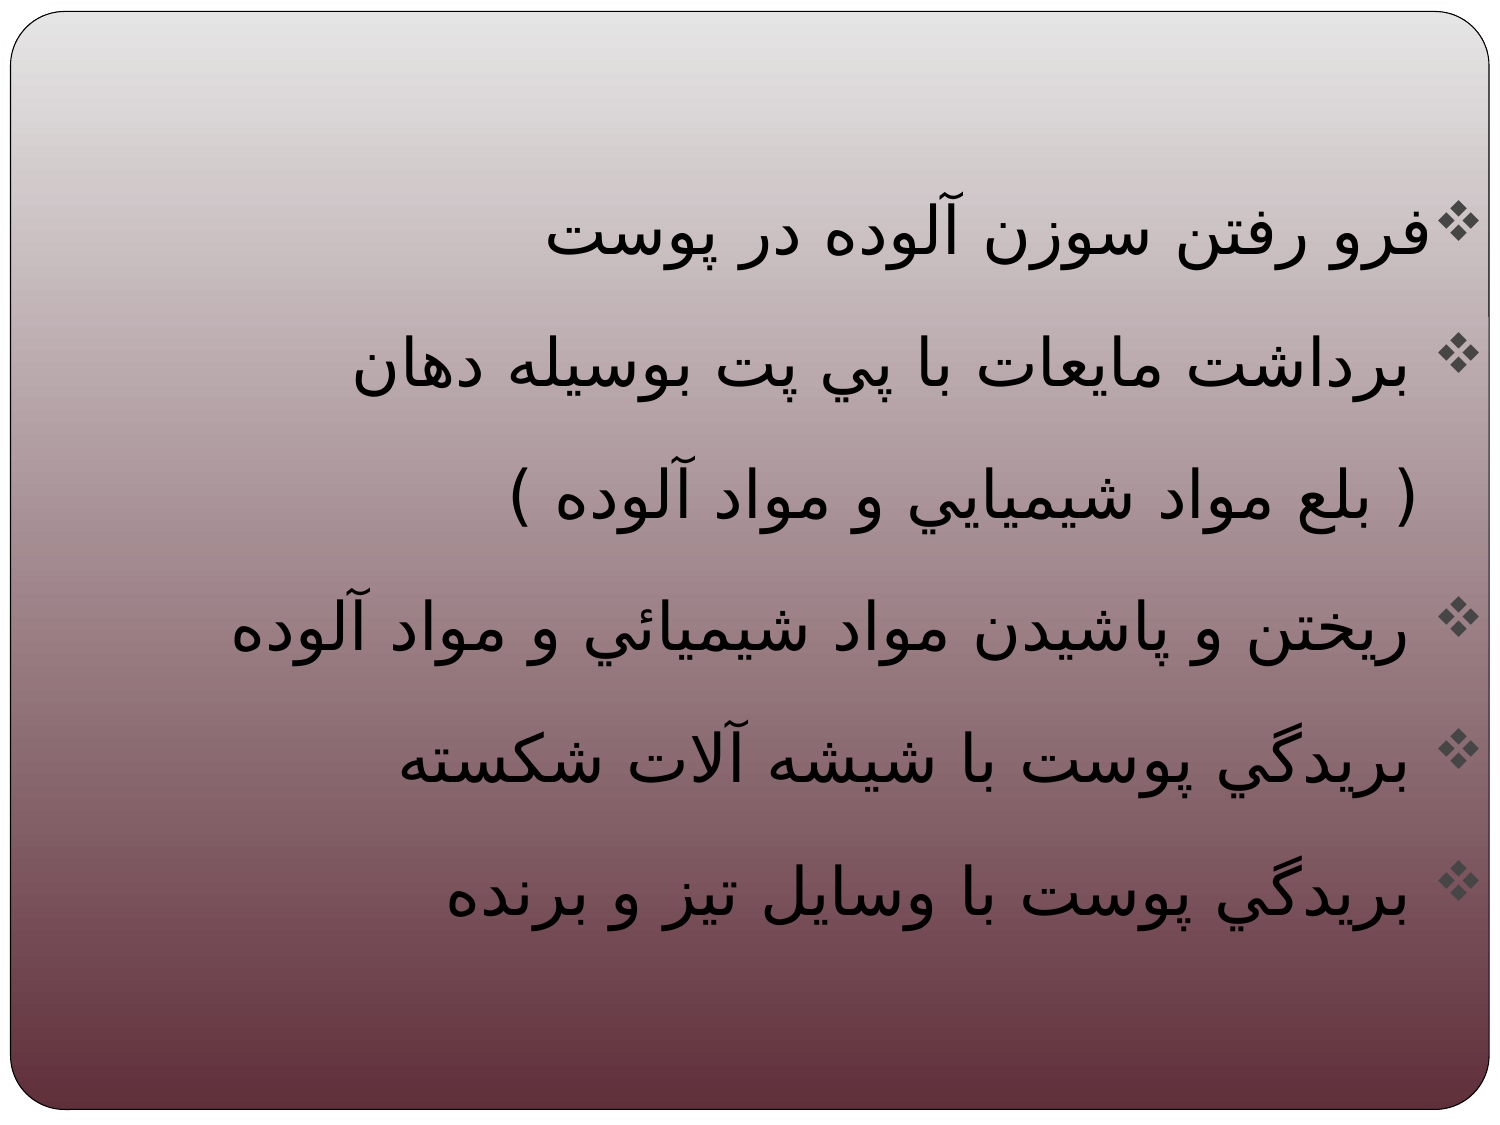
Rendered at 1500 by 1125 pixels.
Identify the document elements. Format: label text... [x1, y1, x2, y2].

list فرو رفتن سوزن آلوده در پوست برداشت مايعات با پي پت بوسيله دهان ( بلع مواد شيميايي و مواد آلوده ) ريختن و پاشيدن مواد شيميائي و مواد آلوده بريدگي پوست با شيشه آلات شكسته بريدگي پوست با وسايل تيز و برنده [35, 58, 1500, 1055]
